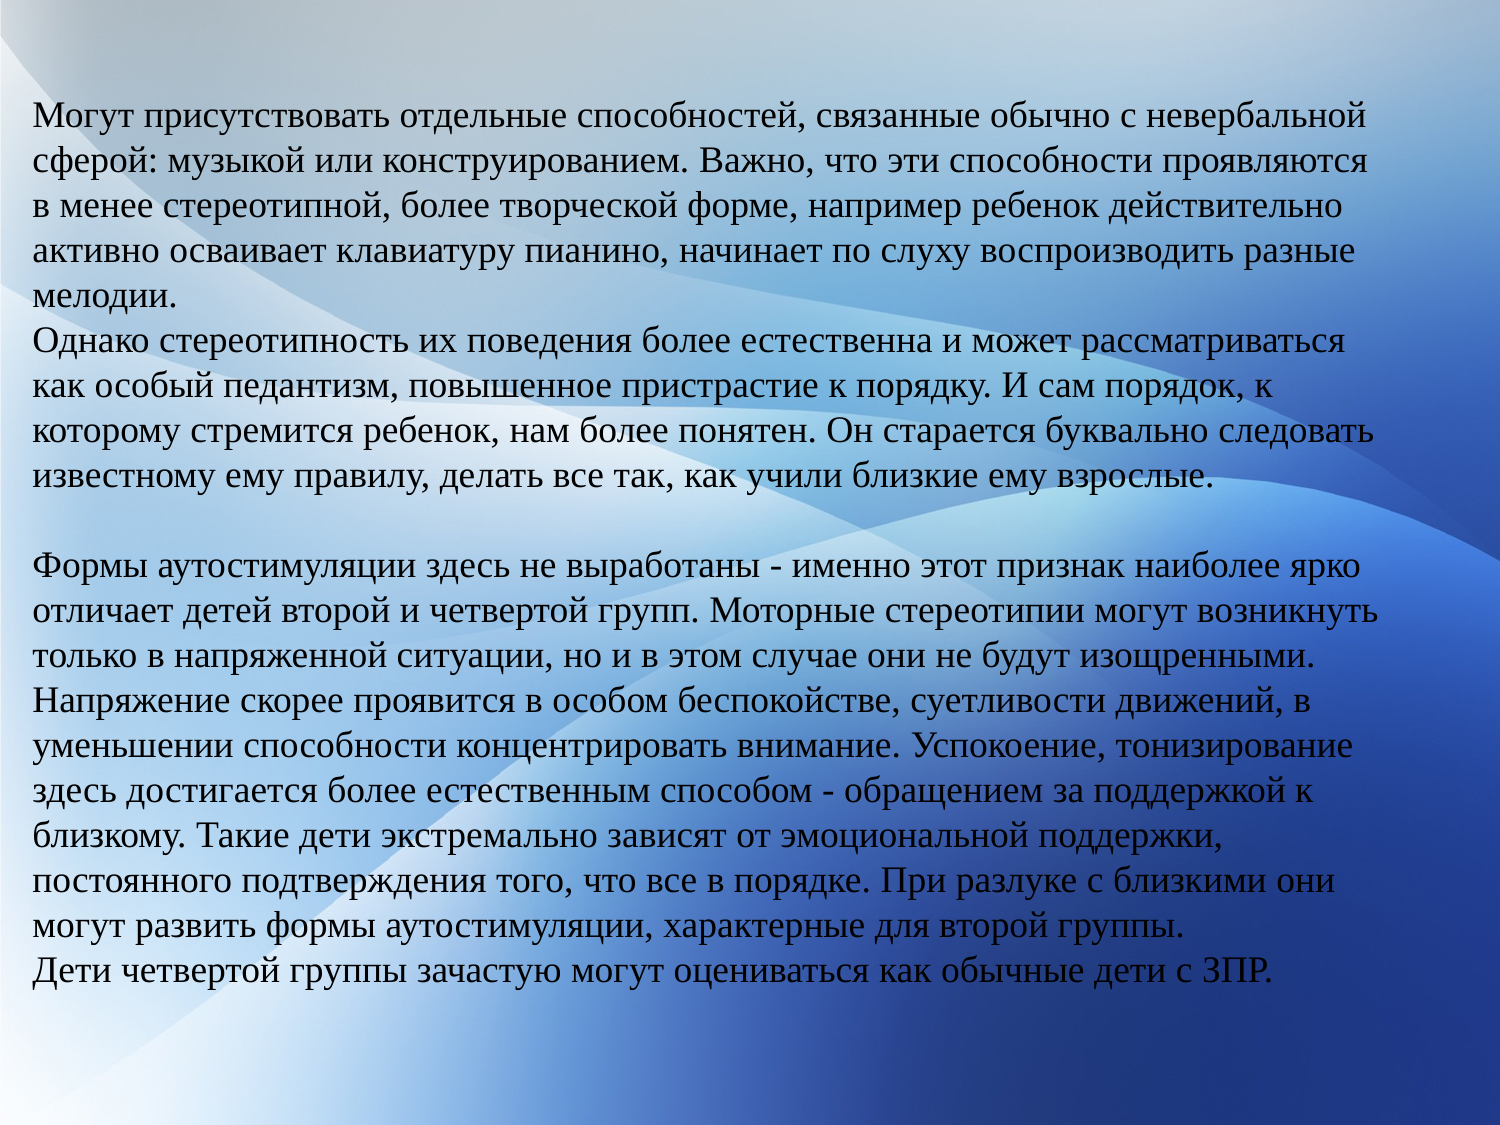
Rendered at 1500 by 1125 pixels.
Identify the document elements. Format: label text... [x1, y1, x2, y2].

text_box Могут присутствовать отдельные способностей, связанные обычно с невербальной сферой: музыкой или конструированием. Важно, что эти способности проявляются в менее стереотипной, более творческой форме, например ребенок действительно активно осваивает клавиатуру пианино, начинает по слуху воспроизводить разные мелодии. Однако стереотипность их поведения более естественна и может рассматриваться как особый педантизм, повышенное пристрастие к порядку. И сам порядок, к которому стремится ребенок, нам более понятен. Он старается буквально следовать известному ему правилу, делать все так, как учили близкие ему взрослые. Формы аутостимуляции здесь не выработаны - именно этот признак наиболее ярко отличает детей второй и четвертой групп. Моторные стереотипии могут возникнуть только в напряженной ситуации, но и в этом случае они не будут изощренными. Напряжение скорее проявится в особом беспокойстве, суетливости движений, в уменьшении способности концентрировать внимание. Успокоение, тонизирование здесь достигается более естественным способом - обращением за поддержкой к близкому. Такие дети экстремально зависят от эмоциональной поддержки, постоянного подтверждения того, что все в порядке. При разлуке с близкими они могут развить формы аутостимуляции, характерные для второй группы. Дети четвертой группы зачастую могут оцениваться как обычные дети с ЗПР. [17, 42, 1400, 998]
picture [0, 0, 1500, 1125]
